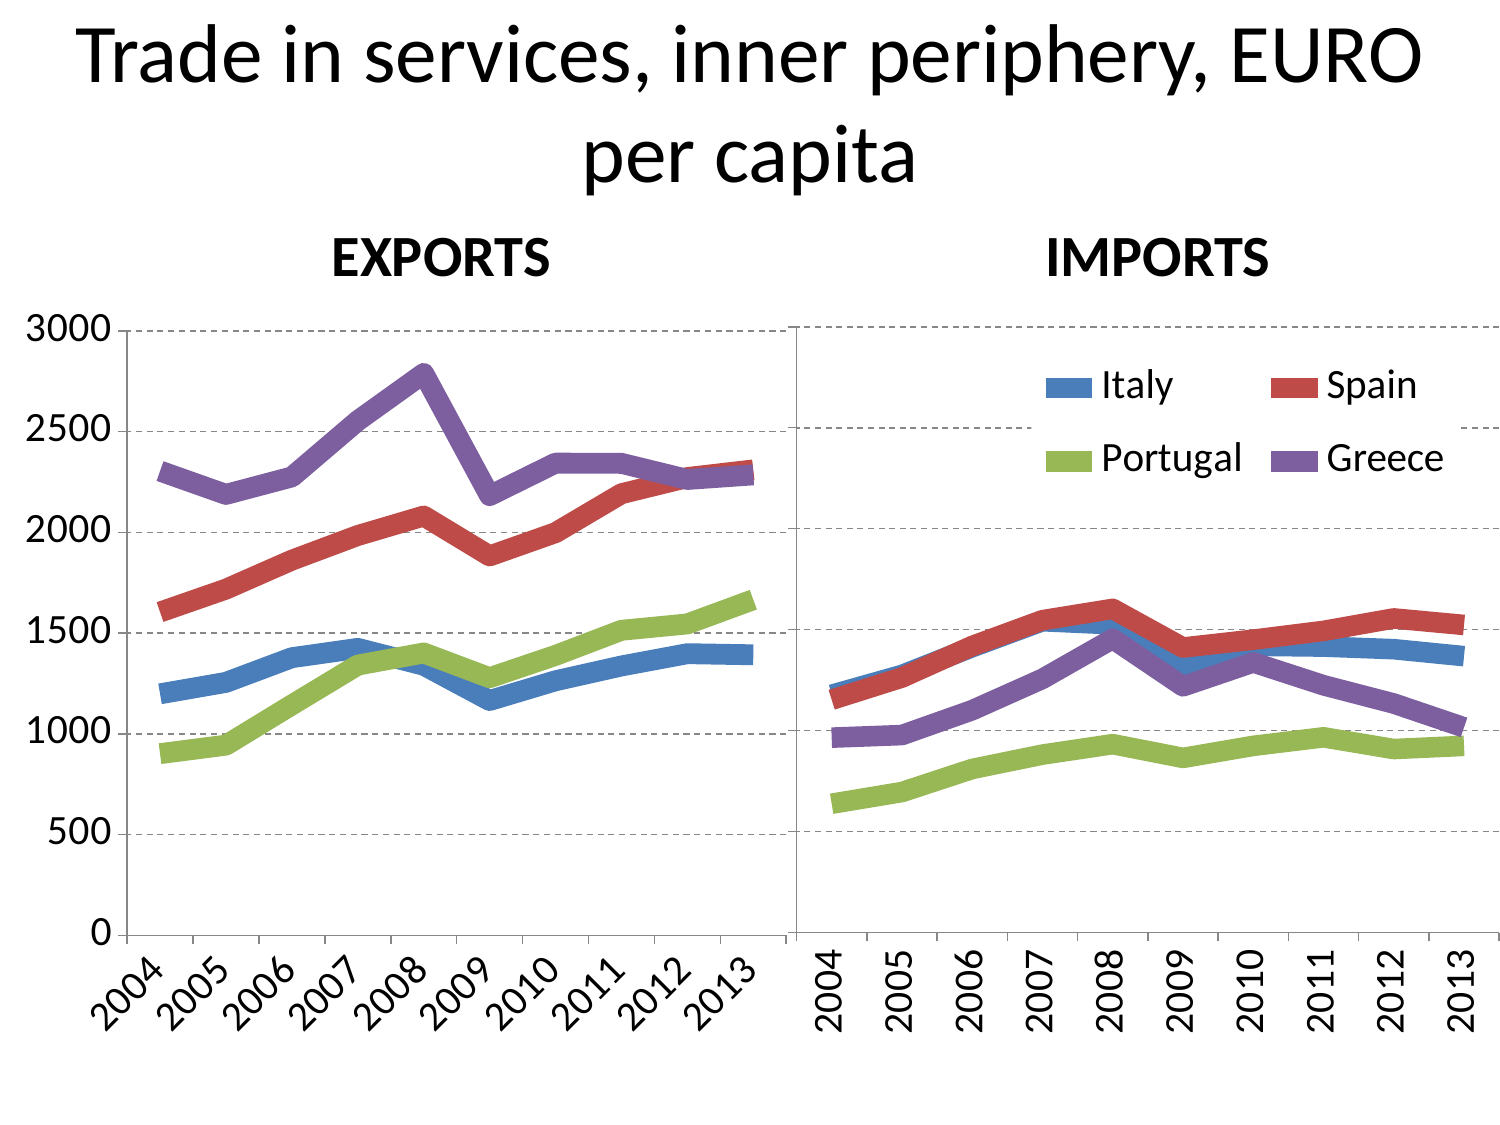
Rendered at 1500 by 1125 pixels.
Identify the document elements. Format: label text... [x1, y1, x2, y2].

chart [0, 295, 1500, 1089]
text_box EXPORTS [217, 210, 666, 295]
title Trade in services, inner periphery, EURO per capita [0, 45, 1500, 154]
text_box IMPORTS [933, 210, 1383, 294]
